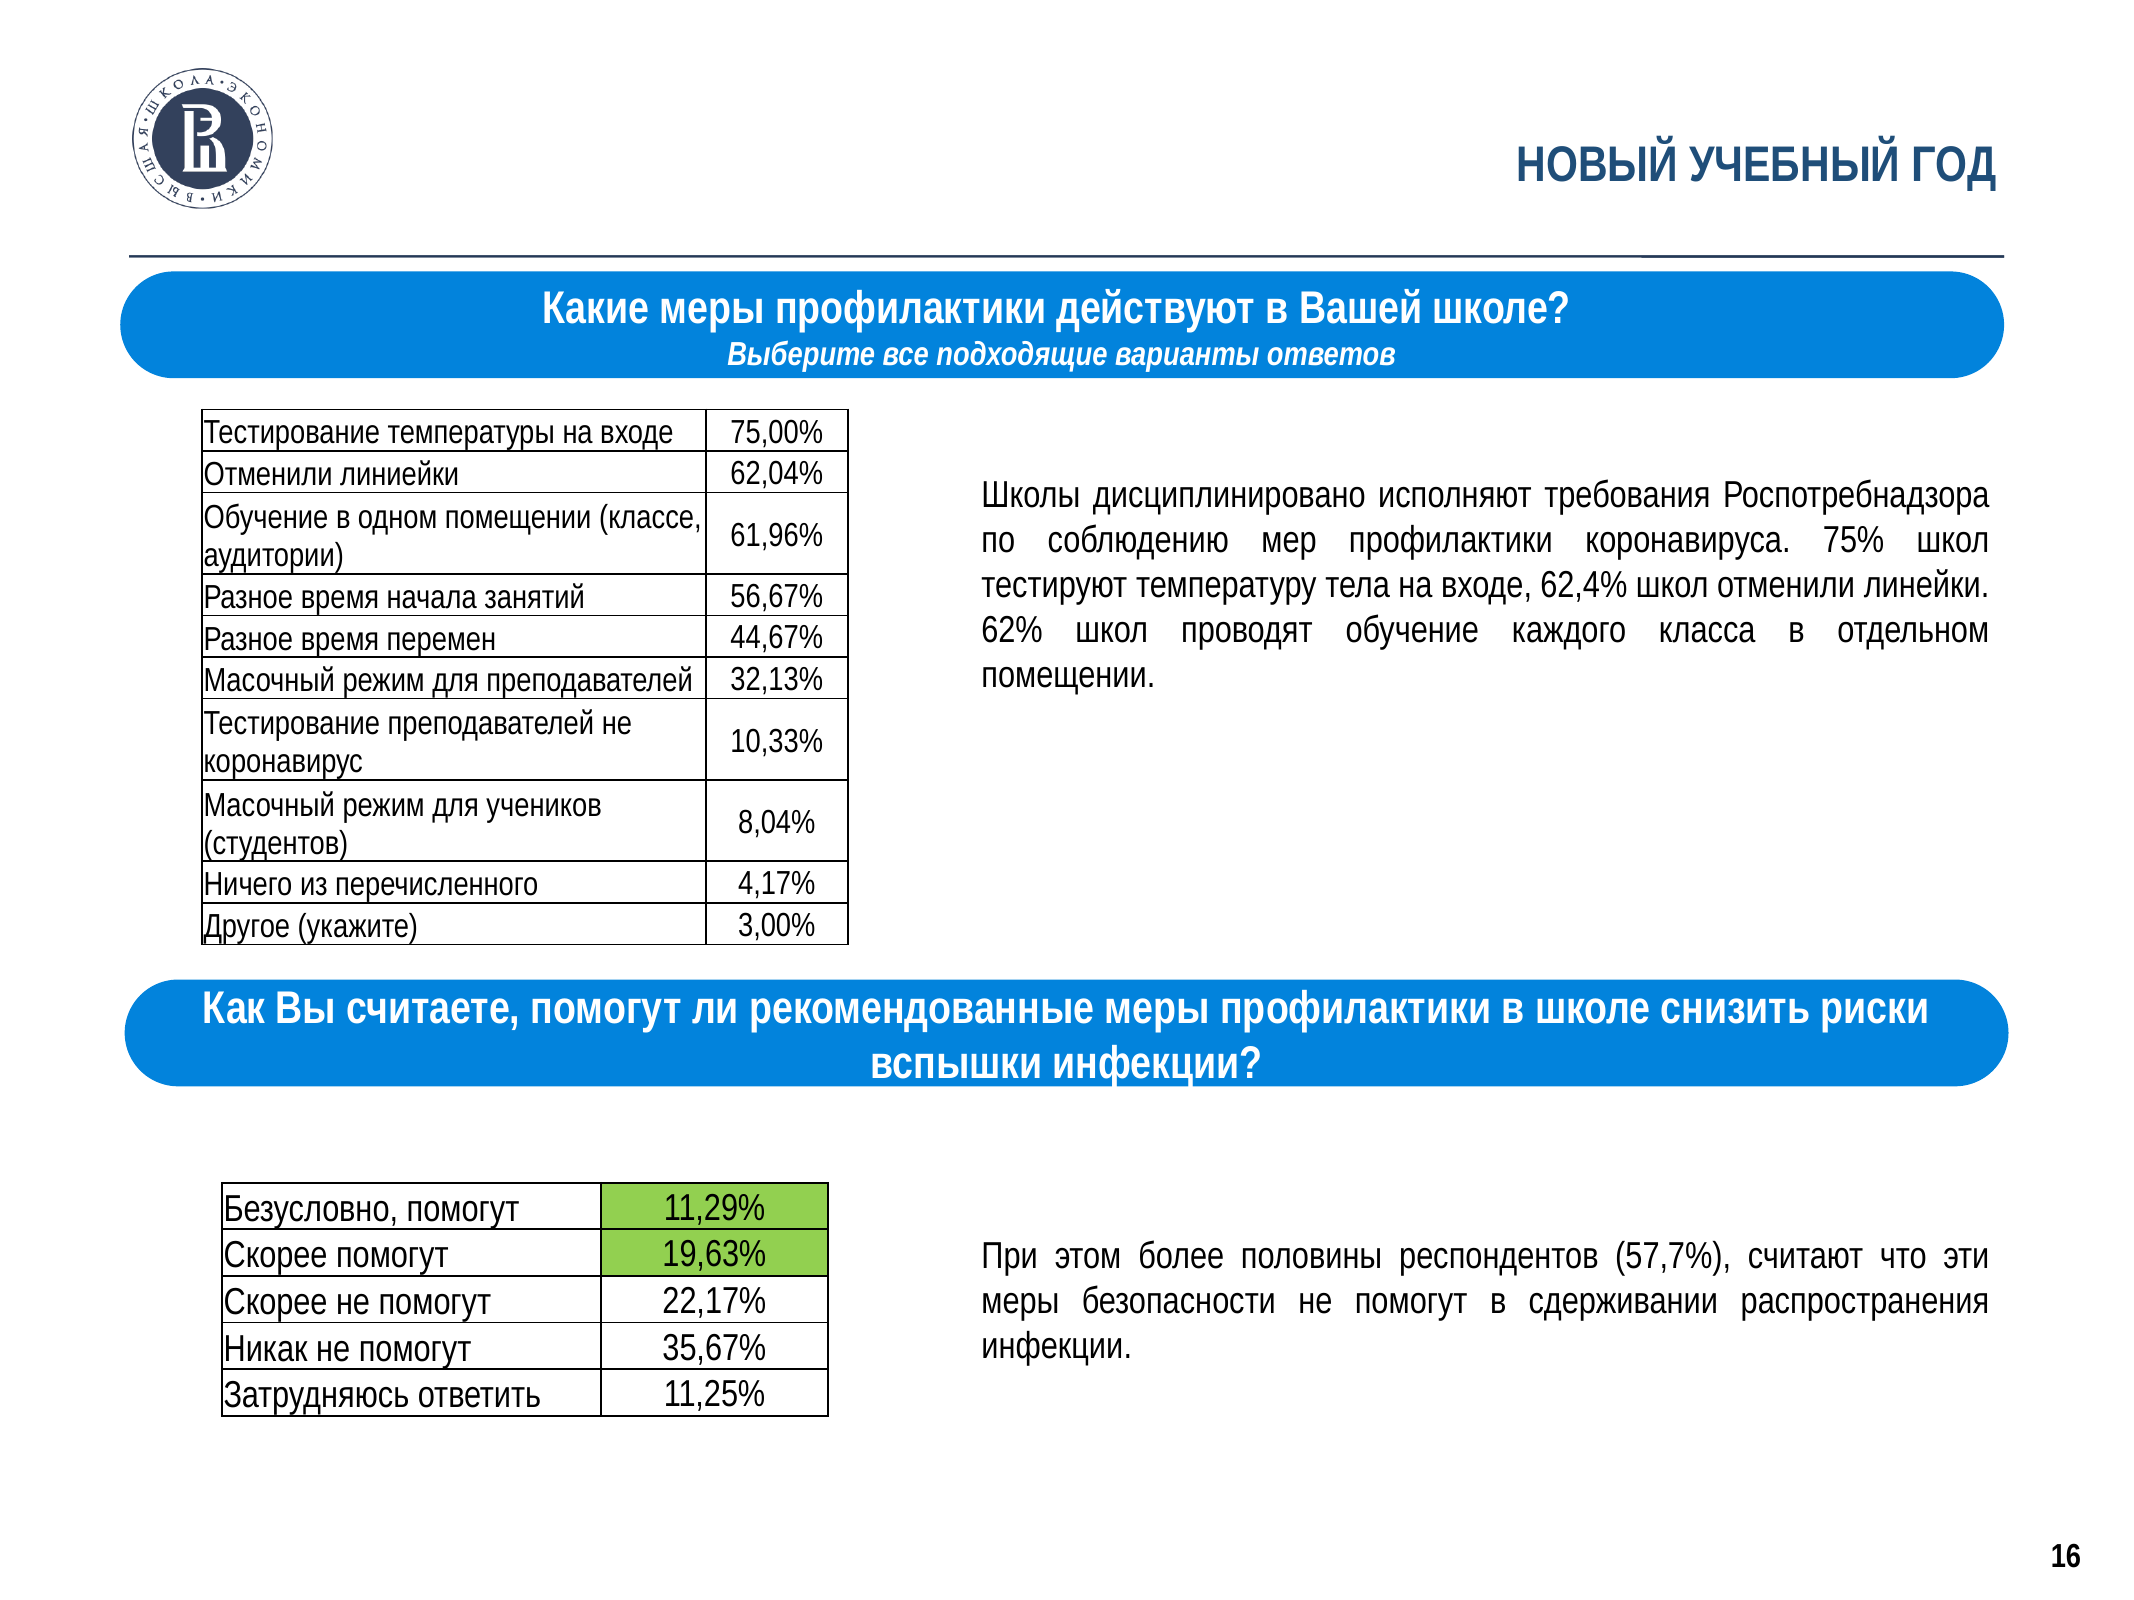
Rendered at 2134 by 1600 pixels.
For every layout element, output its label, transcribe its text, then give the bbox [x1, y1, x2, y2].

table_cell 32,13% [707, 658, 847, 698]
table_cell Скорее не помогут [223, 1277, 600, 1322]
text_box При этом более половины респондентов (57,7%), считают что эти меры безопасности не помогут в сдерживании распространения инфекции. [966, 1223, 2005, 1374]
table_cell Тестирование преподавателей не коронавирус [203, 699, 705, 779]
table_cell Разное время перемен [203, 616, 705, 656]
table_header Тестирование температуры на входе [203, 410, 705, 450]
table_cell 3,00% [707, 904, 847, 944]
table_cell Затрудняюсь ответить [223, 1370, 600, 1415]
table_cell Масочный режим для учеников (студентов) [203, 781, 705, 860]
table_header Безусловно, помогут [223, 1184, 600, 1228]
table_cell Ничего из перечисленного [203, 862, 705, 902]
table_cell Другое (укажите) [203, 904, 705, 944]
picture [131, 68, 273, 209]
table_cell 4,17% [707, 862, 847, 902]
text_box Школы дисциплинировано исполняют требования Роспотребнадзора по соблюдению мер профилактики коронавируса. 75% школ тестируют температуру тела на входе, 62,4% школ отменили линейки. 62% школ проводят обучение каждого класса в отдельном помещении. [966, 462, 2005, 747]
table_cell Масочный режим для преподавателей [203, 658, 705, 698]
table_cell 11,25% [602, 1370, 827, 1415]
text_box Как Вы считаете, помогут ли рекомендованные меры профилактики в школе снизить риски вспышки инфекции? [124, 979, 2009, 1087]
table_cell 62,04% [707, 452, 847, 492]
table_cell Обучение в одном помещении (классе, аудитории) [203, 493, 705, 573]
table_header 11,29% [602, 1184, 827, 1228]
text_box НОВЫЙ УЧЕБНЫЙ ГОД [281, 117, 2012, 199]
table_cell Отменили линиейки [203, 452, 705, 492]
table_cell 35,67% [602, 1323, 827, 1368]
table_cell 56,67% [707, 575, 847, 615]
table_cell 10,33% [707, 699, 847, 779]
table_cell 19,63% [602, 1230, 827, 1275]
table_cell 44,67% [707, 616, 847, 656]
table_cell 22,17% [602, 1277, 827, 1322]
table_cell 8,04% [707, 781, 847, 860]
table_cell Разное время начала занятий [203, 575, 705, 615]
table_cell Никак не помогут [223, 1323, 600, 1368]
table_cell 61,96% [707, 493, 847, 573]
text_box Какие меры профилактики действуют в Вашей школе? Выберите все подходящие варианты ответов [120, 271, 2005, 379]
table_cell Скорее помогут [223, 1230, 600, 1275]
table_header 75,00% [707, 410, 847, 450]
